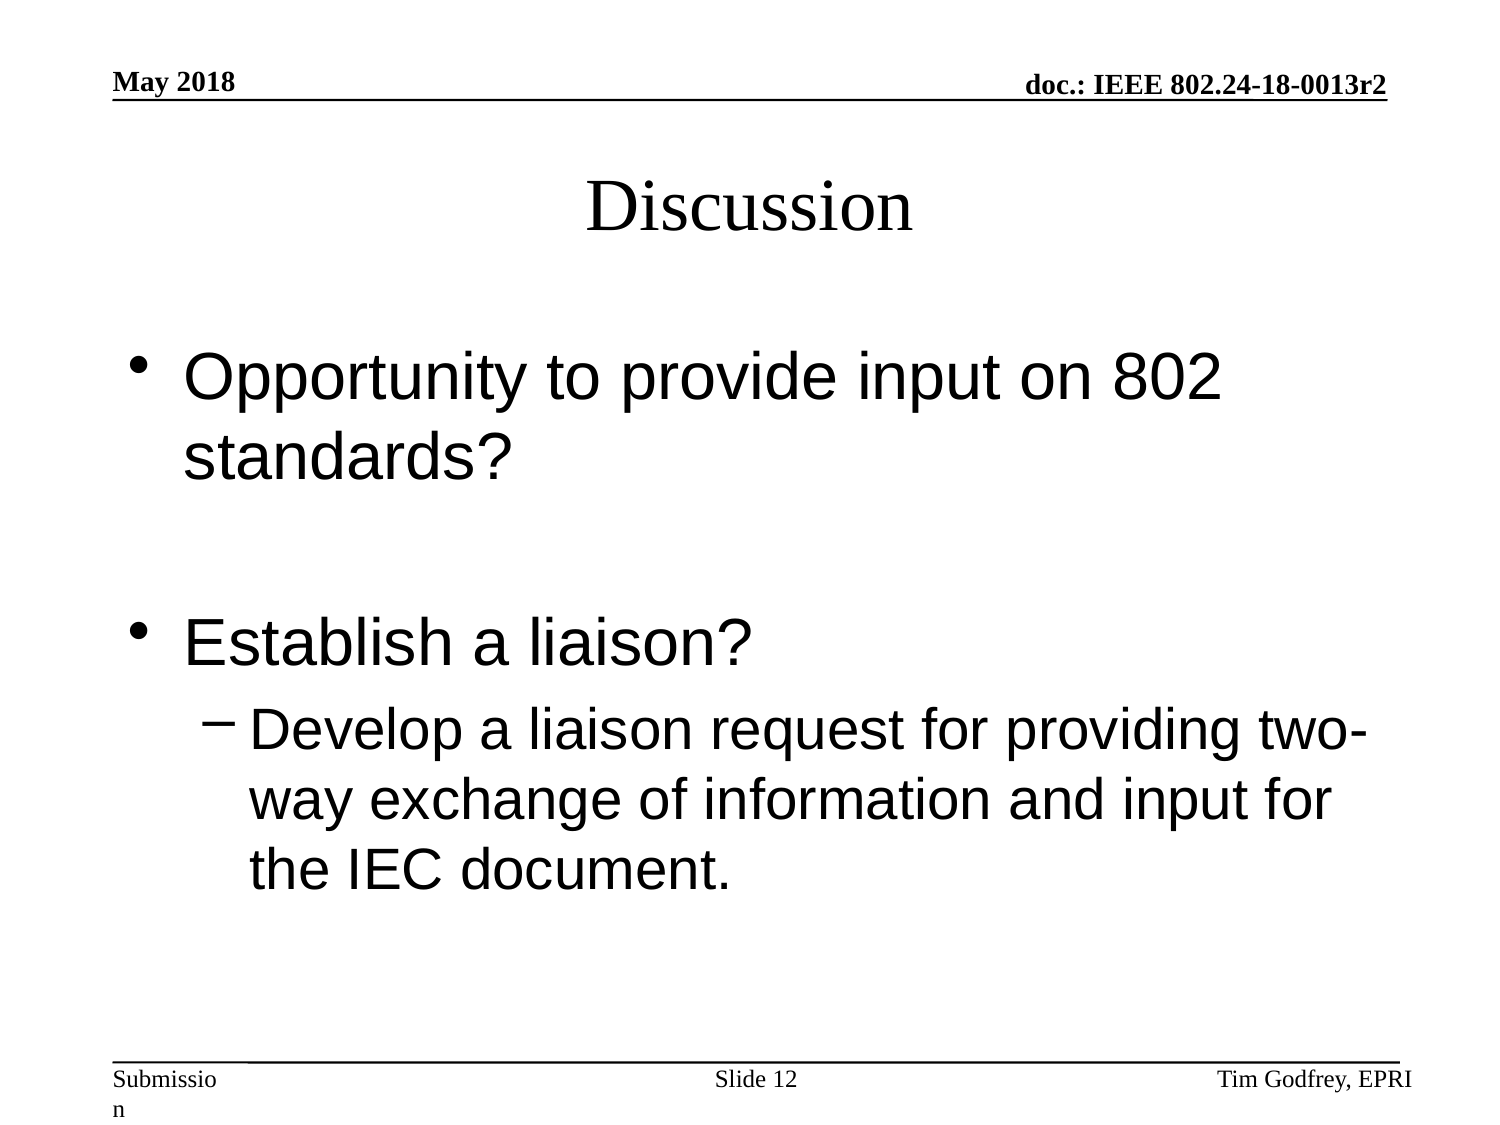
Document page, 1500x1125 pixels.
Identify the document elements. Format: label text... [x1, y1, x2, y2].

slide_number Slide 12 [712, 1062, 800, 1093]
title Discussion [112, 112, 1388, 288]
footer Tim Godfrey, EPRI [900, 1062, 1413, 1093]
list Opportunity to provide input on 802 standards? Establish a liaison? Develop a liaison request for providing two-way exchange of information and input for the IEC document. [112, 324, 1388, 1000]
